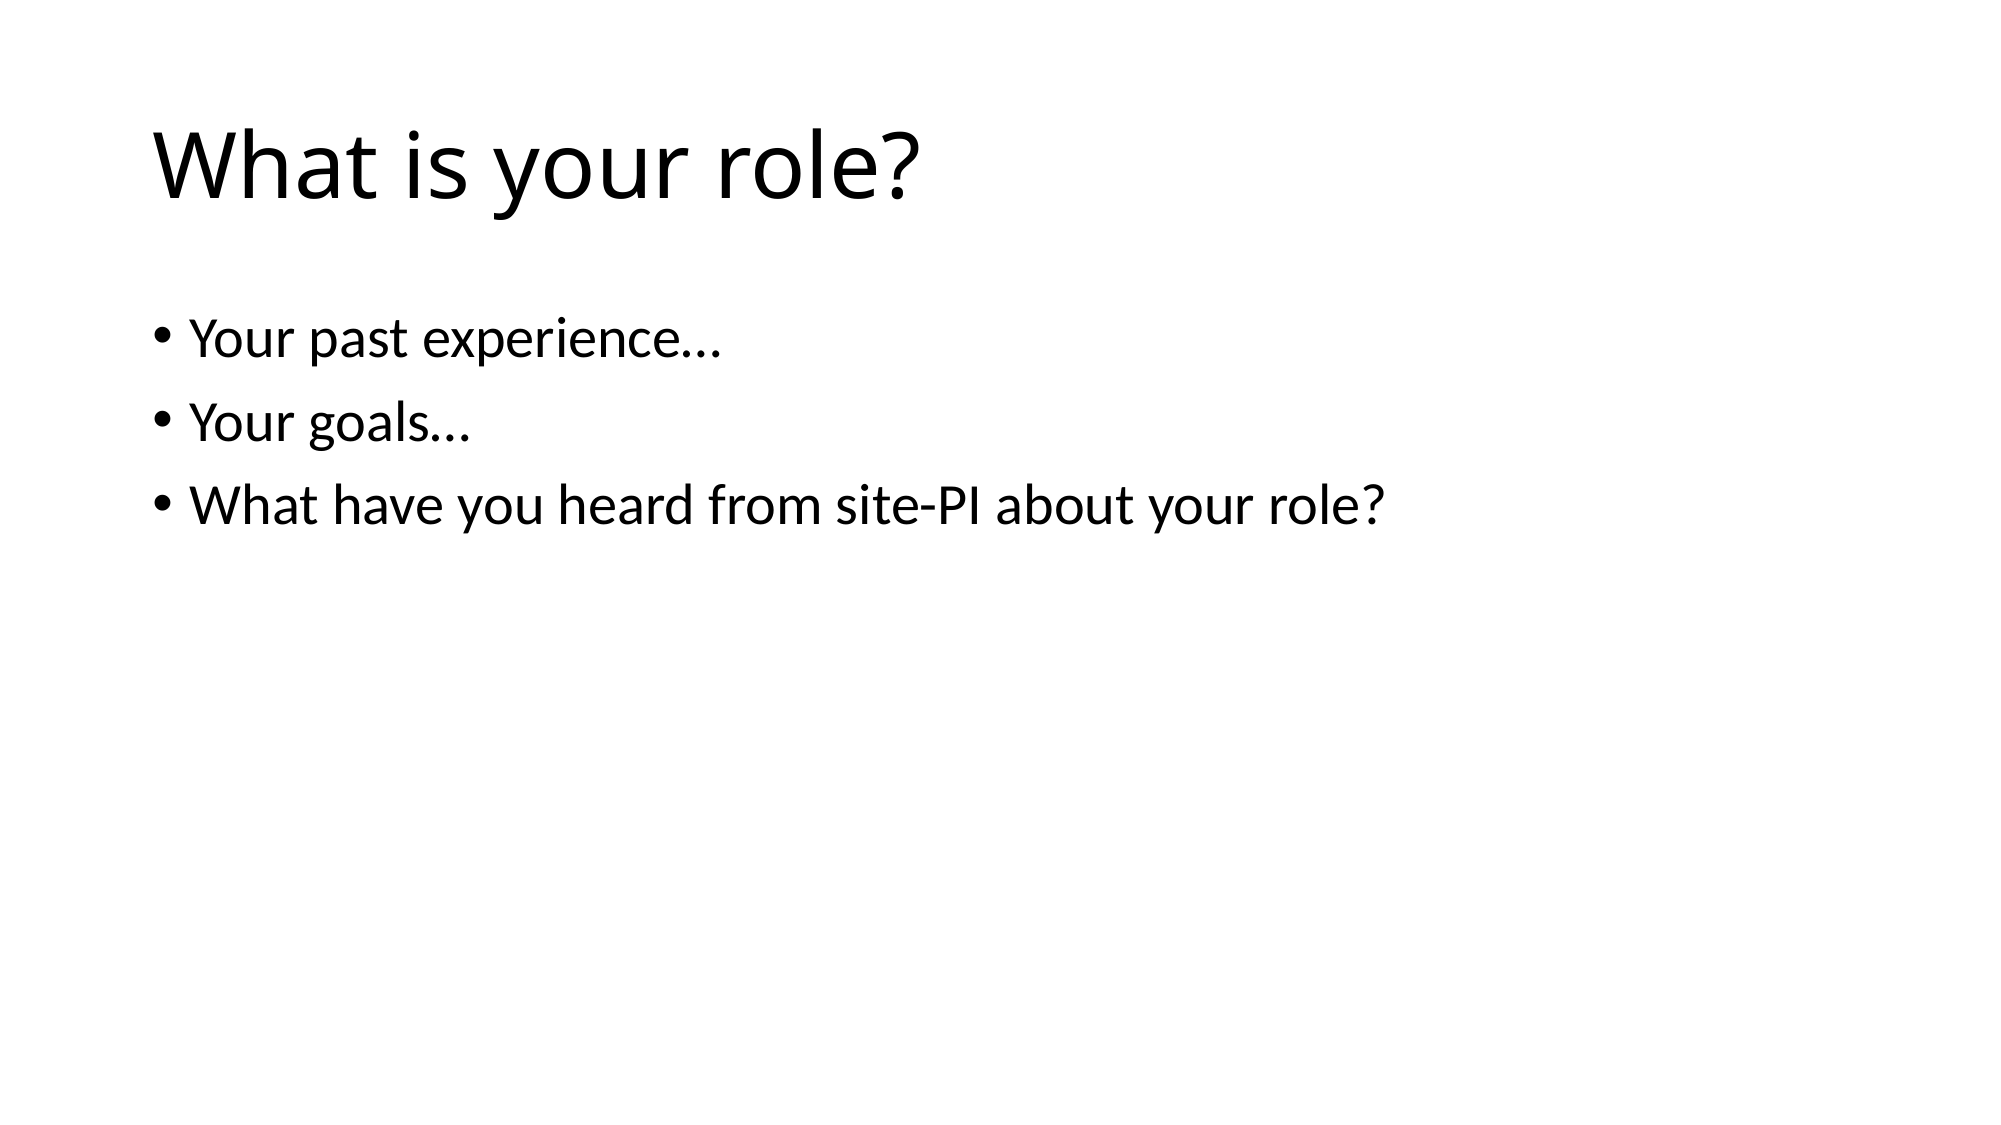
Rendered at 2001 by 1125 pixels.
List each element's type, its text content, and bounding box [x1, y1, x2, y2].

list Your past experience… Your goals… What have you heard from site-PI about your role? [137, 299, 1863, 1014]
title What is your role? [137, 59, 1863, 278]
